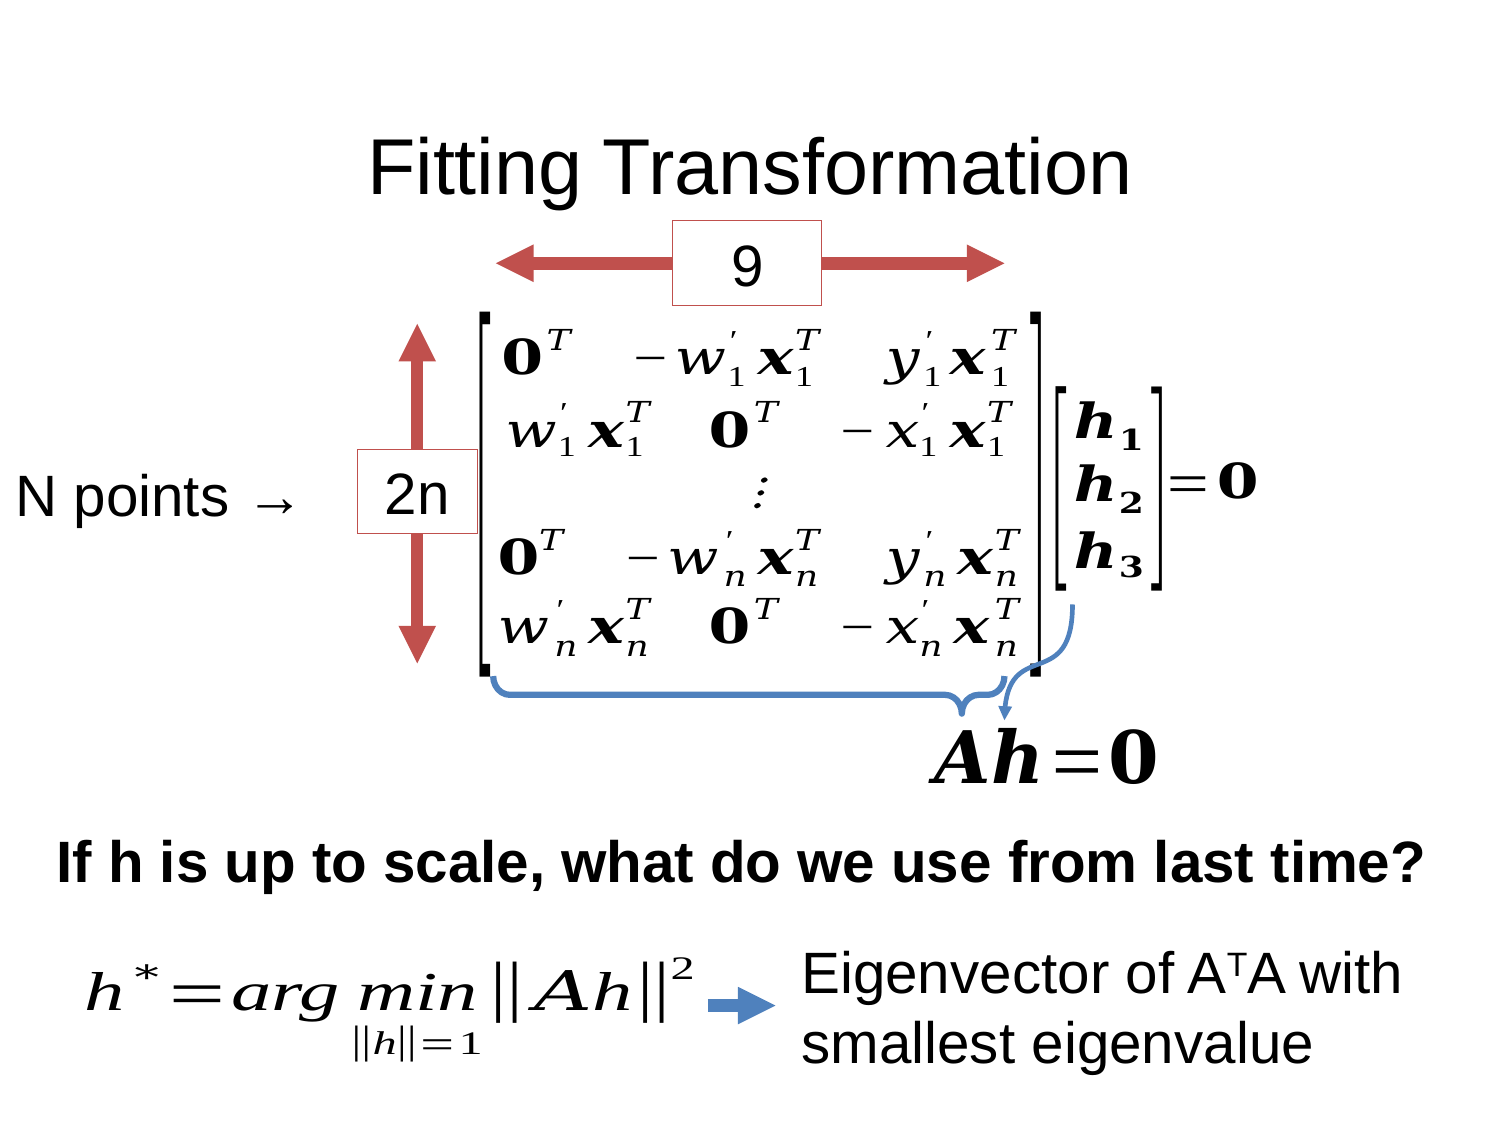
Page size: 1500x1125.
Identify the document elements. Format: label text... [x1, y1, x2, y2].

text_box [495, 220, 1005, 307]
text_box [0, 323, 478, 664]
title Fitting Transformation [103, 59, 1397, 278]
text_box If h is up to scale, what do we use from last time? [26, 816, 1474, 902]
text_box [707, 927, 1474, 1085]
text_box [493, 604, 1073, 721]
